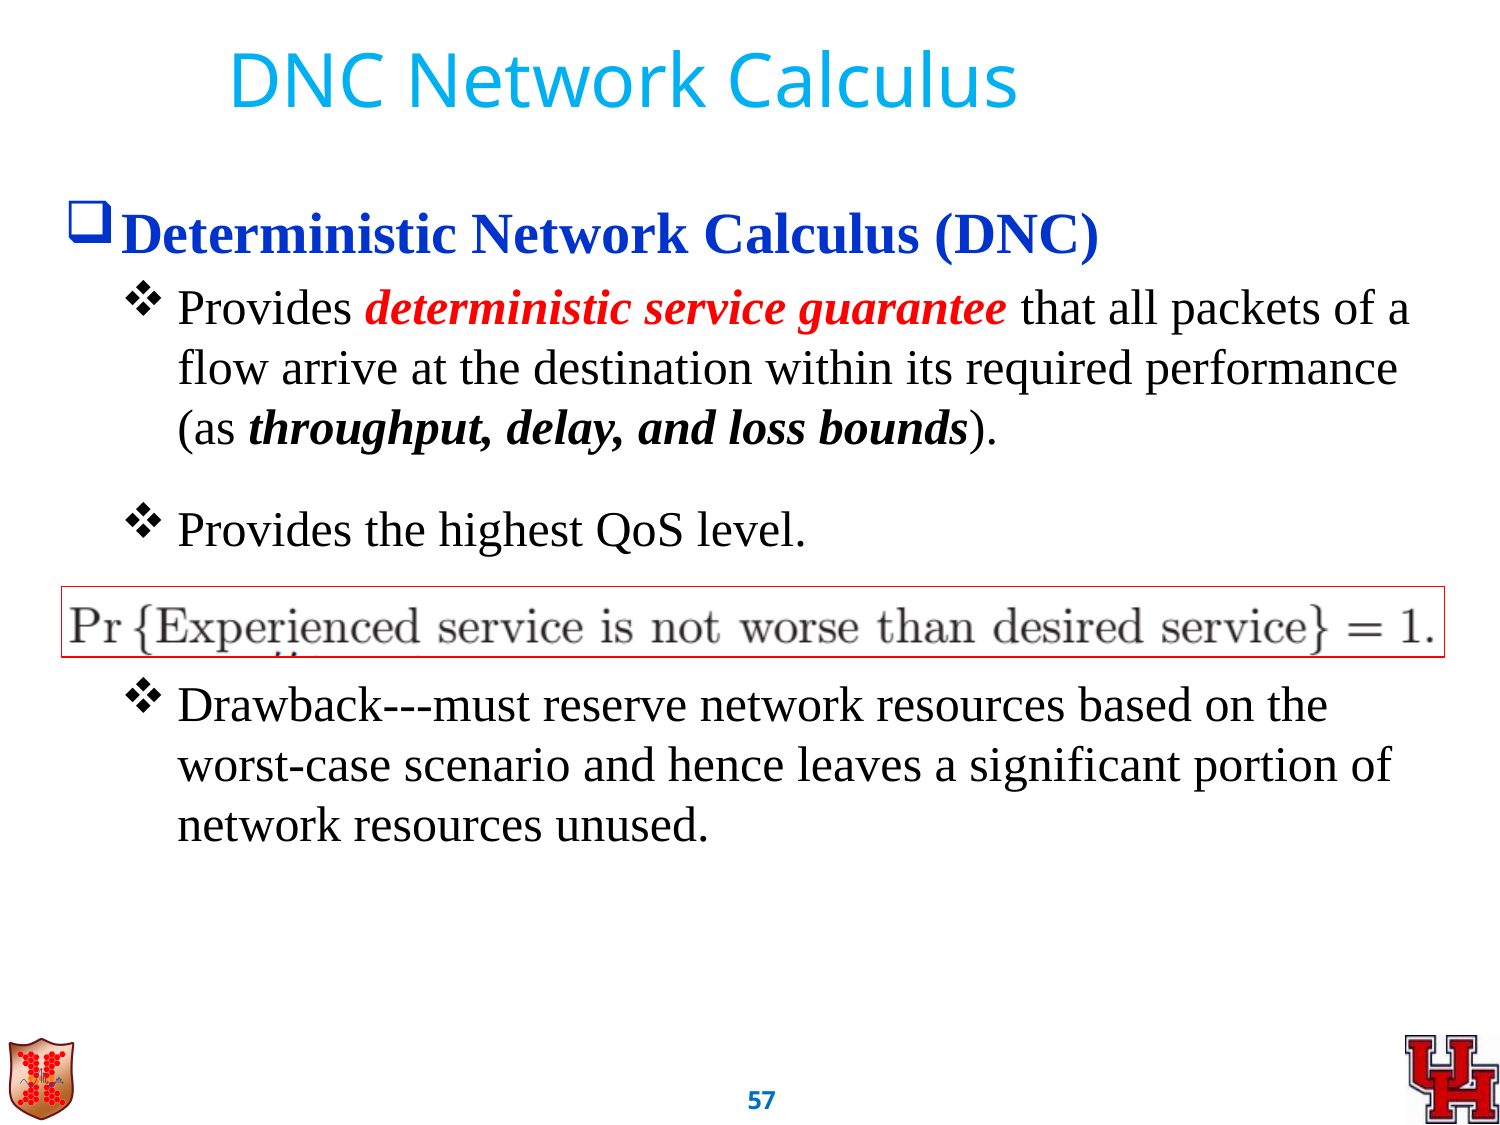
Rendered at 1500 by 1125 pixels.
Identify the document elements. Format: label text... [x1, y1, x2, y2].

picture [1405, 1035, 1500, 1124]
picture [62, 587, 1444, 657]
picture [0, 1036, 101, 1125]
text_box DNC Network Calculus [212, 24, 1288, 125]
slide_number 56 [691, 1078, 832, 1125]
text_box Deterministic Network Calculus (DNC) Provides deterministic service guarantee that all packets of a flow arrive at the destination within its required performance (as throughput, delay, and loss bounds). Provides the highest QoS level. Drawback---must reserve network resources based on the worst-case scenario and hence leaves a significant portion of network resources unused. [50, 187, 1444, 925]
